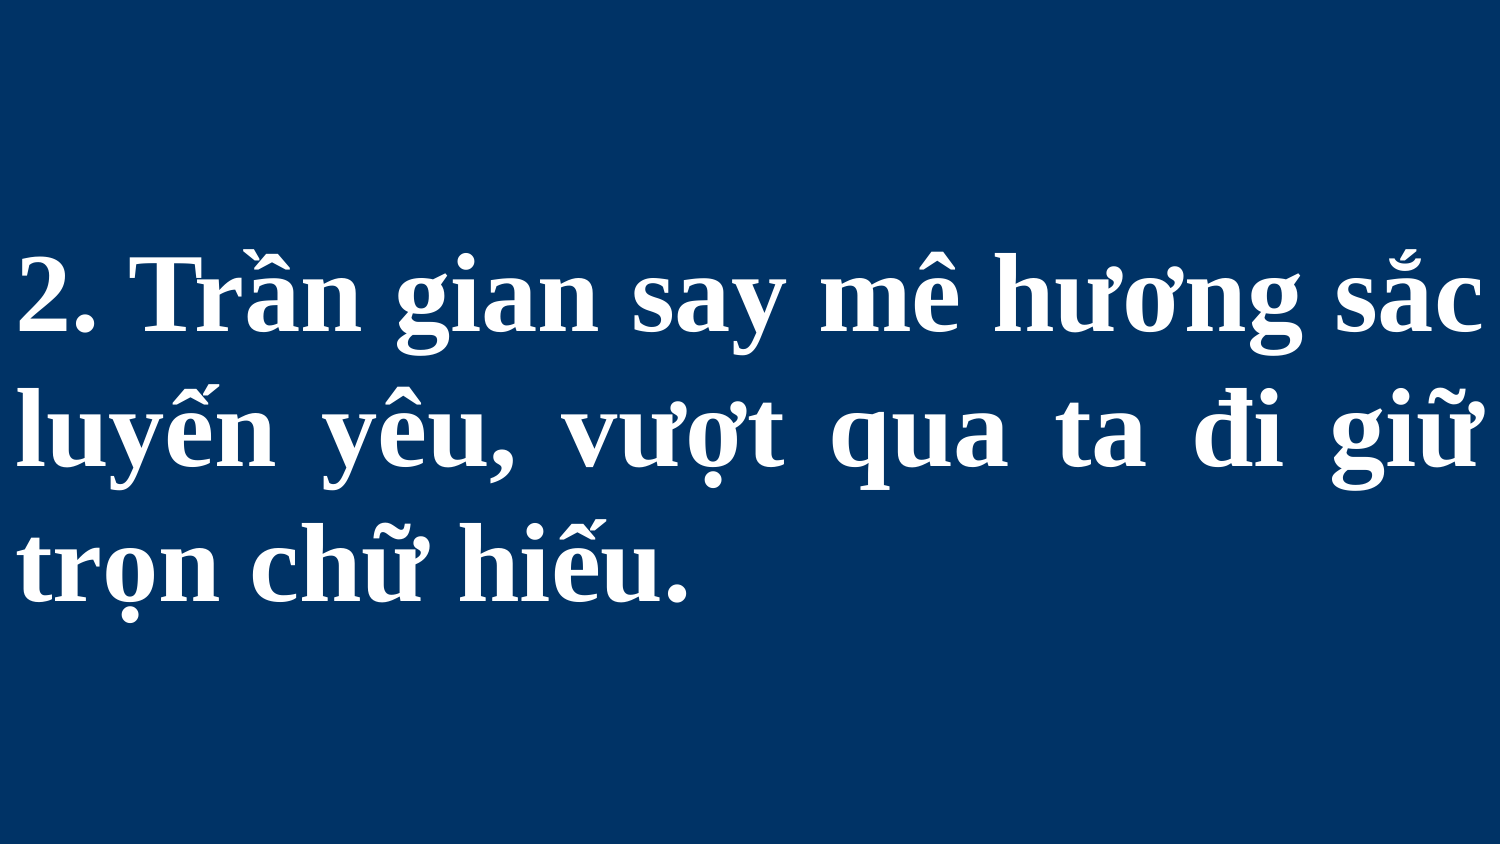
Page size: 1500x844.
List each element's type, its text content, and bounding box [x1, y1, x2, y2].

title 2. Trần gian say mê hương sắc luyến yêu, vượt qua ta đi giữ trọn chữ hiếu. [0, 0, 1500, 844]
